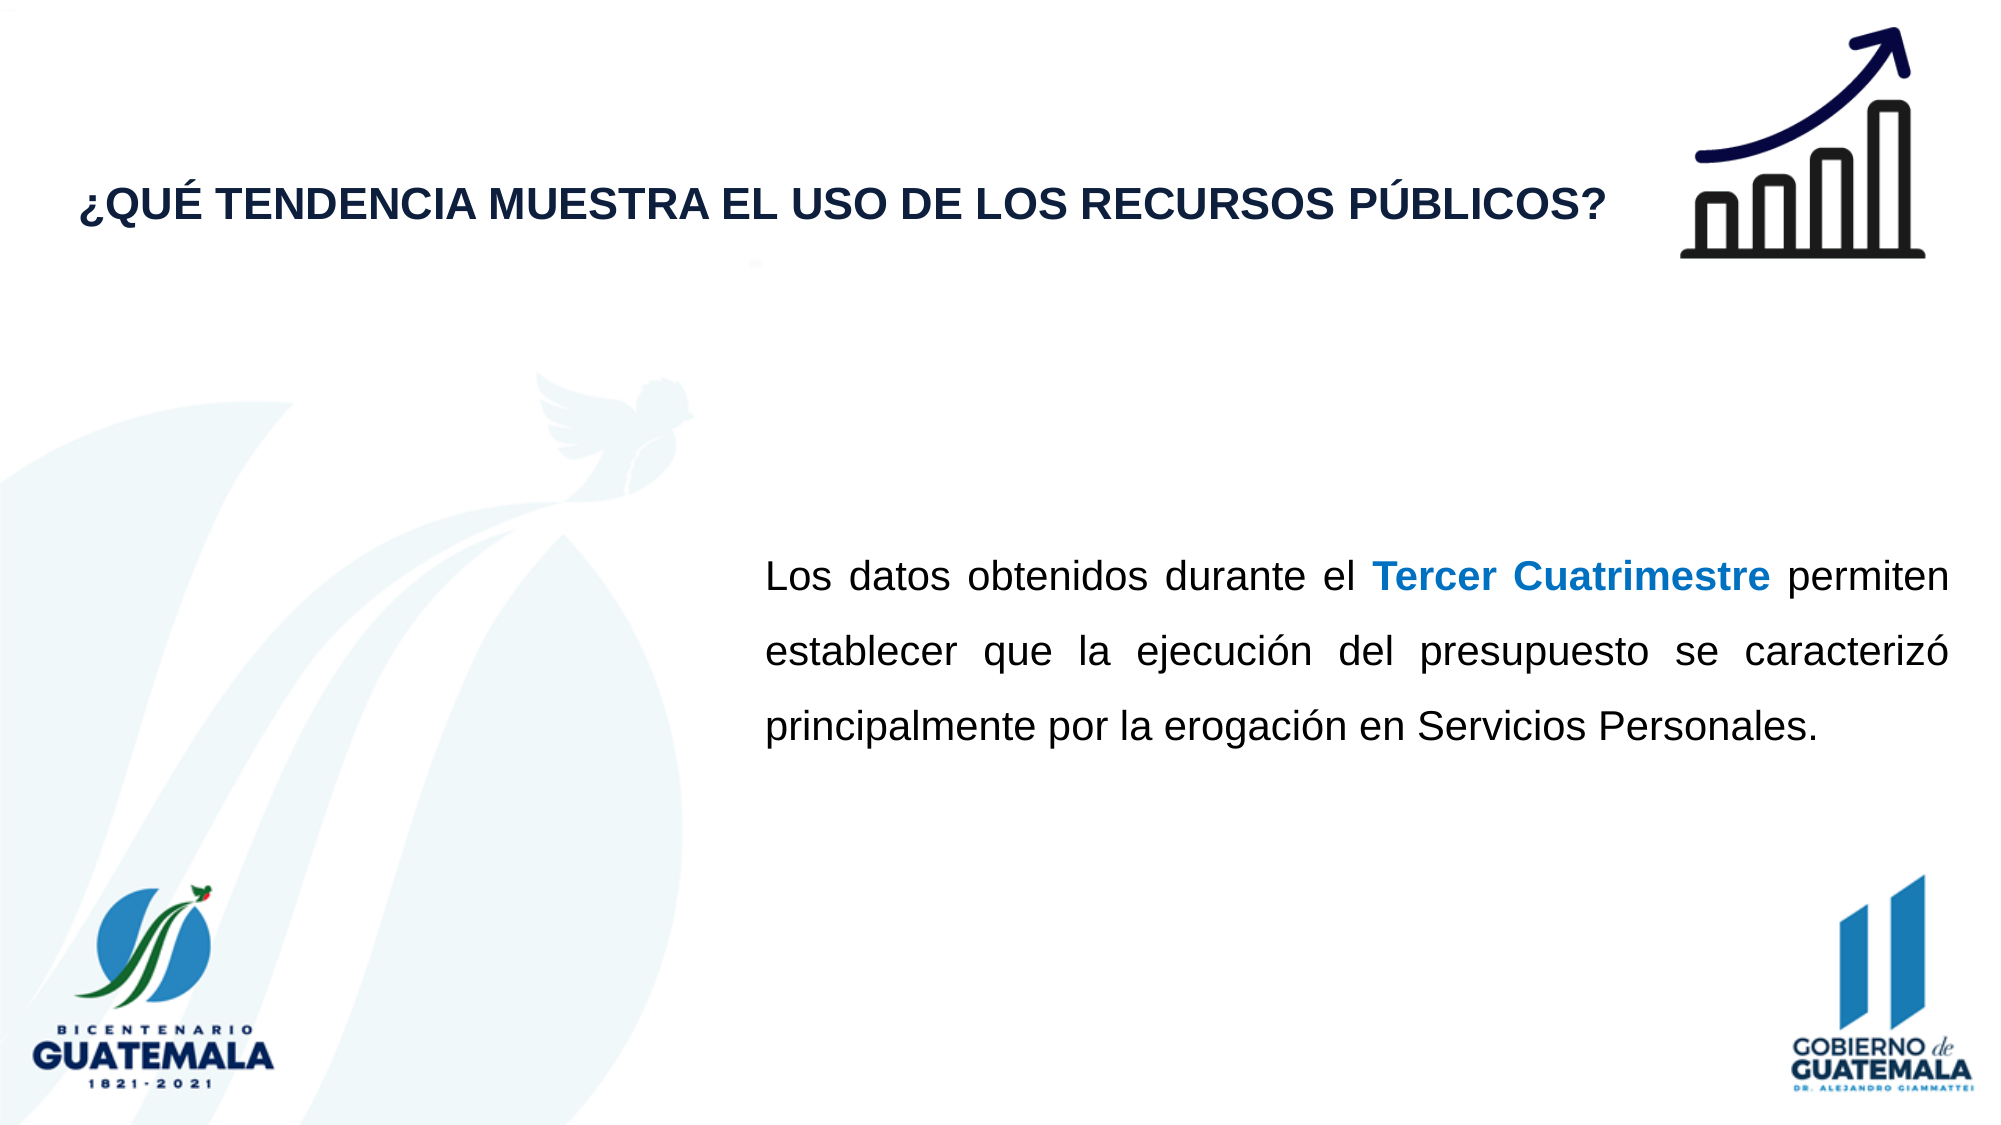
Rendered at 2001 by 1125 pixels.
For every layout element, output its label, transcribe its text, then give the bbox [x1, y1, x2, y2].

picture [0, 0, 2001, 1125]
title ¿QUÉ TENDENCIA MUESTRA EL USO DE LOS RECURSOS PÚBLICOS? [63, 170, 1605, 343]
text_box Los datos obtenidos durante el Tercer Cuatrimestre permiten establecer que la ejecución del presupuesto se caracterizó principalmente por la erogación en Servicios Personales. [749, 251, 1965, 1111]
